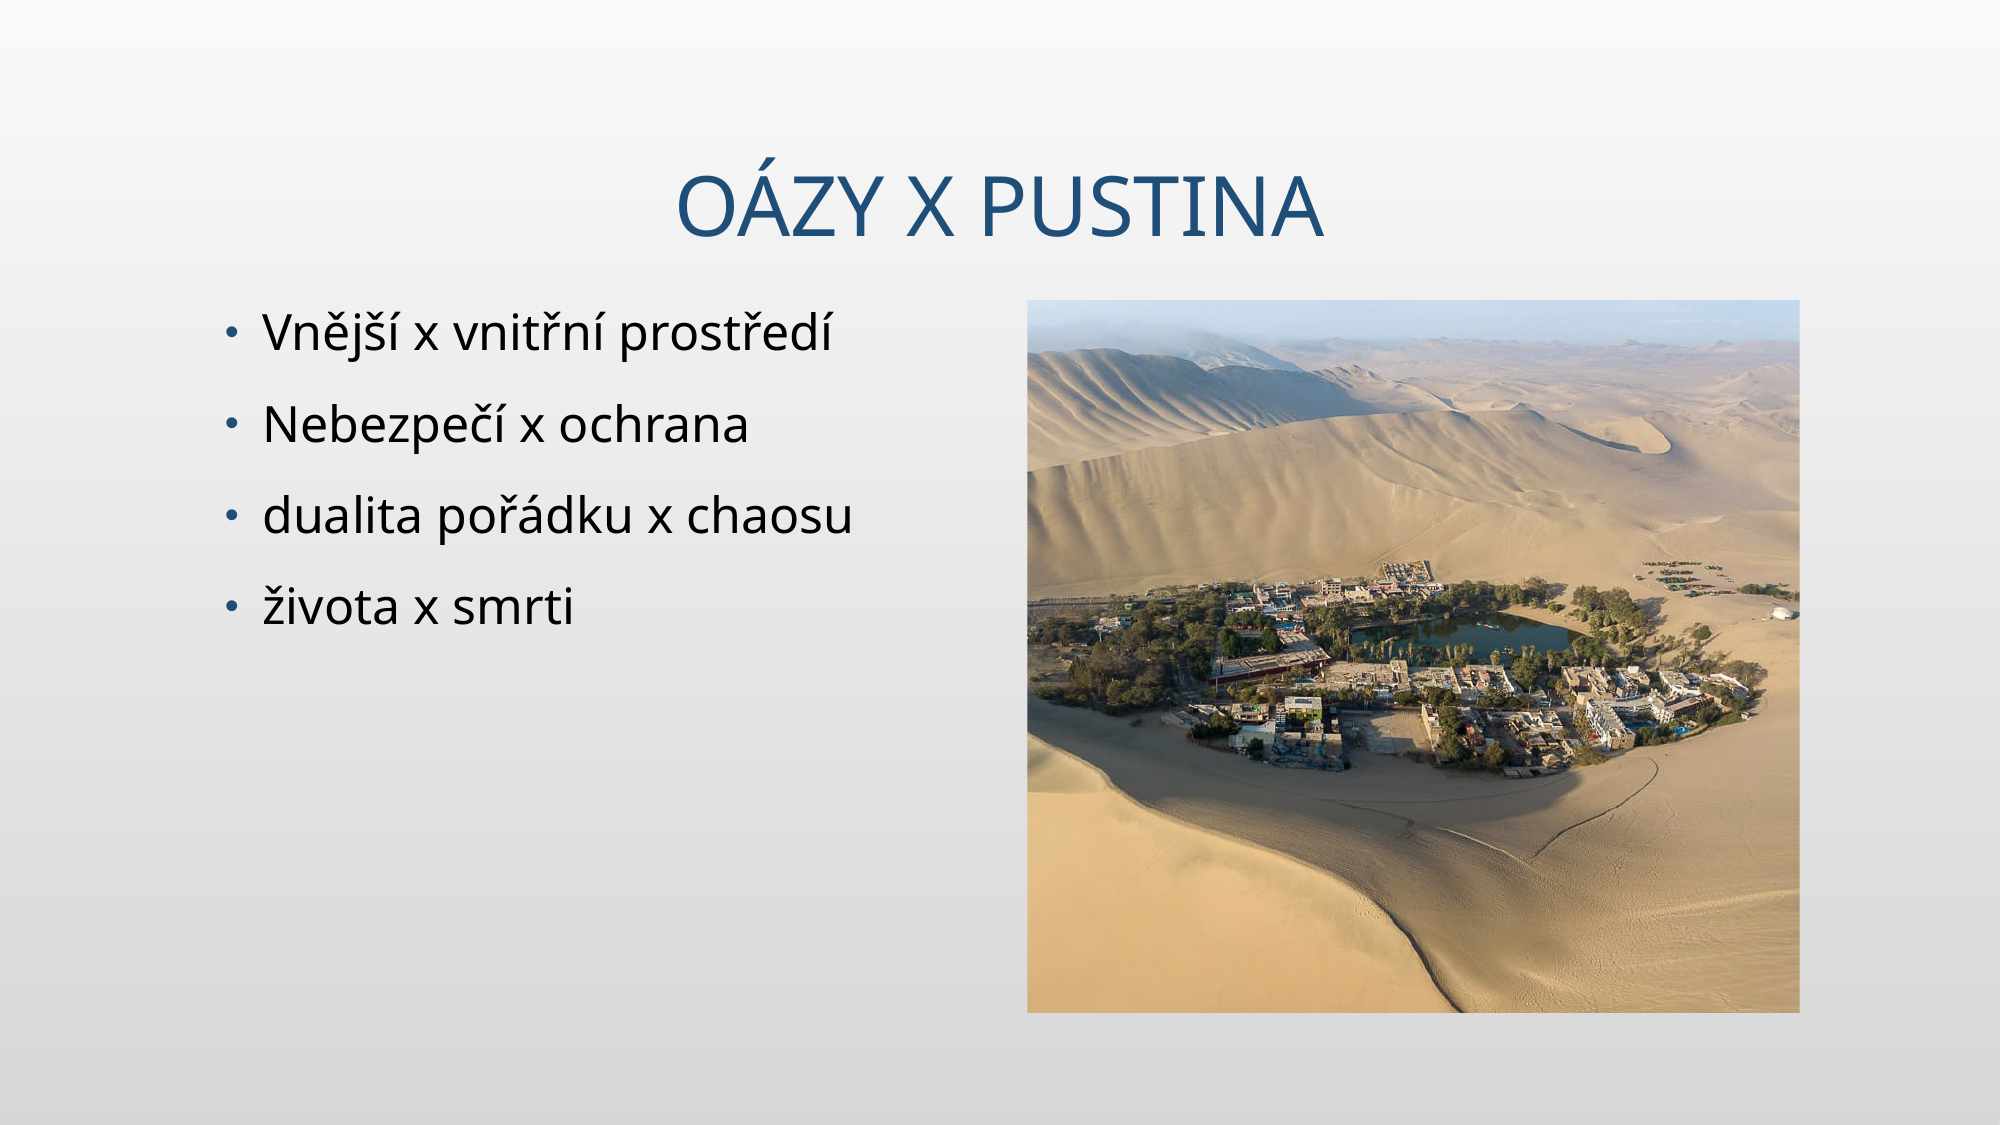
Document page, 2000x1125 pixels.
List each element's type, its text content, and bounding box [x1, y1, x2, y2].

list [1027, 299, 1800, 1013]
list Vnější x vnitřní prostředí Nebezpečí x ochrana dualita pořádku x chaosu života x smrti [202, 299, 975, 1013]
title Oázy x pustina [199, 45, 1800, 263]
